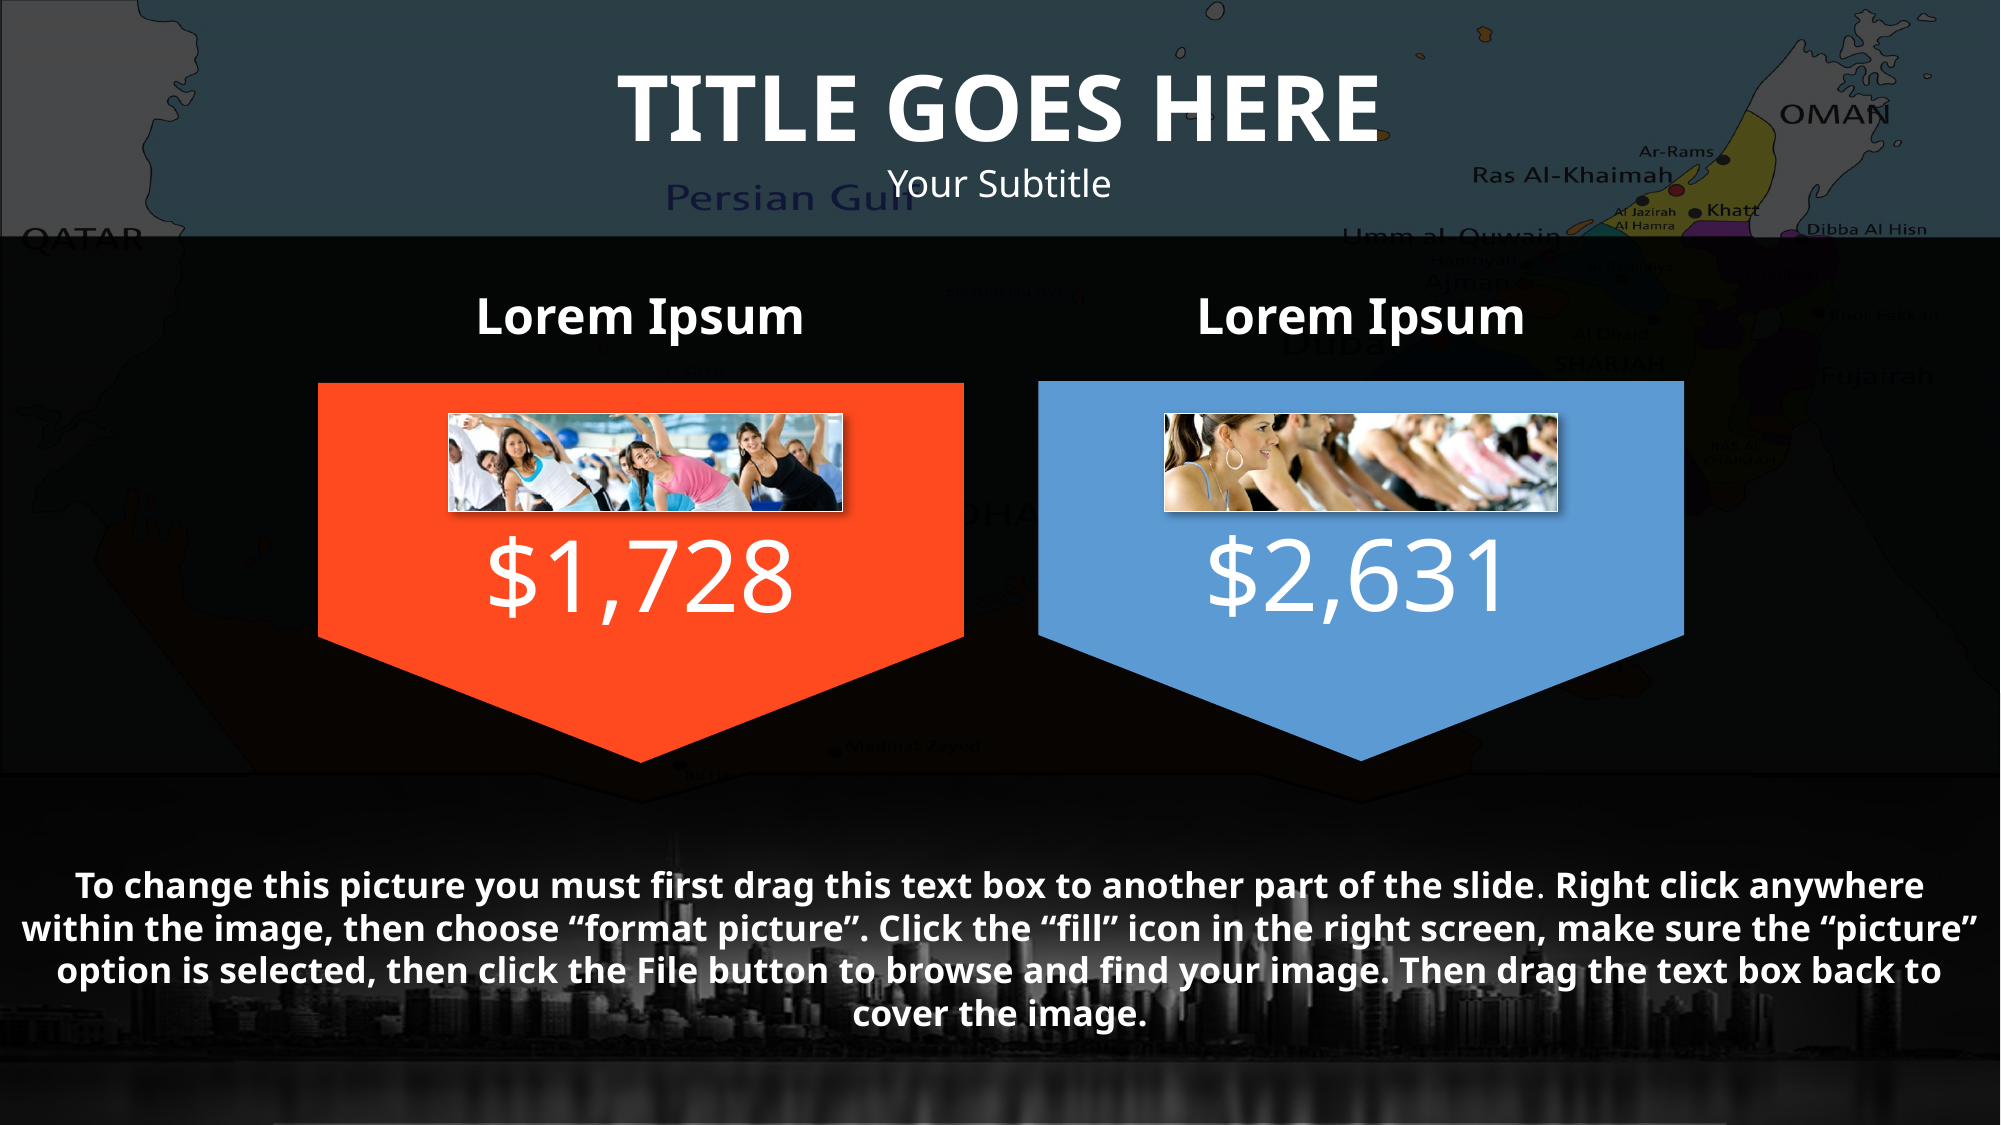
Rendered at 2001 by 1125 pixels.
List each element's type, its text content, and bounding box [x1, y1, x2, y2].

text_box To change this picture you must first drag this text box to another part of the slide. Right click anywhere within the image, then choose “format picture”. Click the “fill” icon in the right screen, make sure the “picture” option is selected, then click the File button to browse and find your image. Then drag the text box back to cover the image. [0, 777, 2000, 1125]
text_box Lorem Ipsum [1183, 284, 1540, 345]
text_box $2,631 [1037, 380, 1686, 763]
text_box $1,728 [316, 381, 965, 765]
text_box [0, 235, 2000, 806]
text_box Lorem Ipsum [462, 284, 819, 345]
text_box TITLE GOES HERE Your Subtitle [548, 42, 1452, 212]
picture [448, 413, 843, 512]
picture [1164, 413, 1558, 512]
